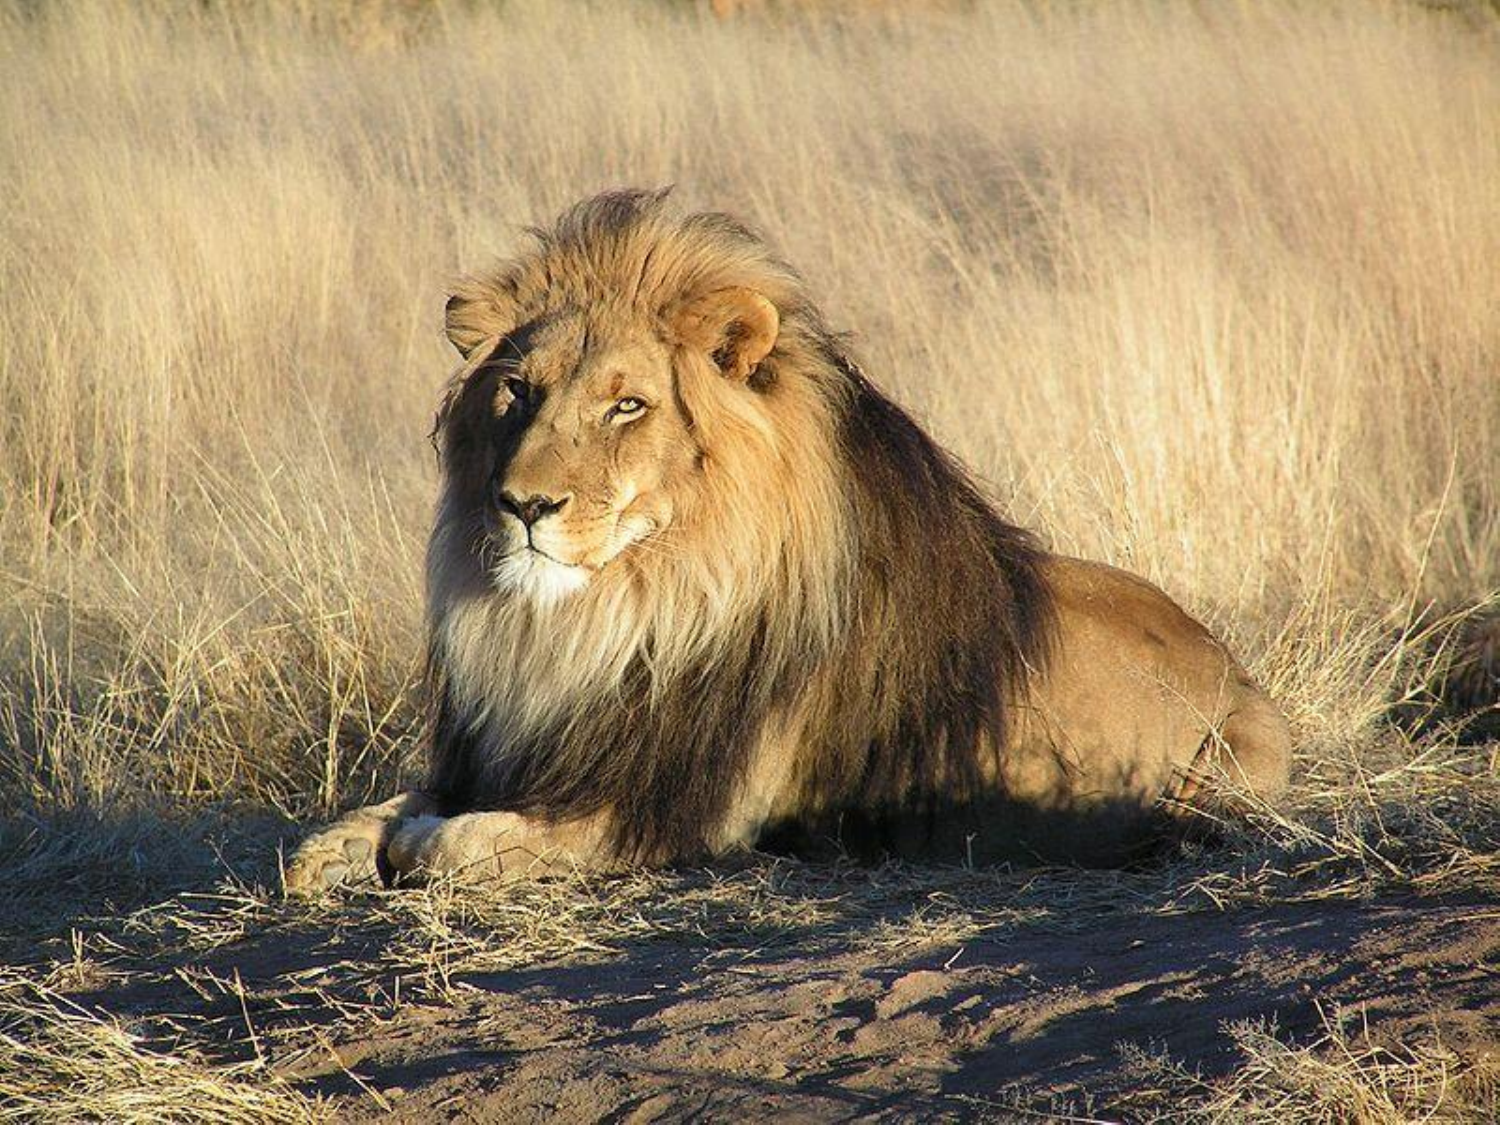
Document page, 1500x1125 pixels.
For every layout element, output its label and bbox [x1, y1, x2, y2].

list [0, 0, 1500, 1125]
